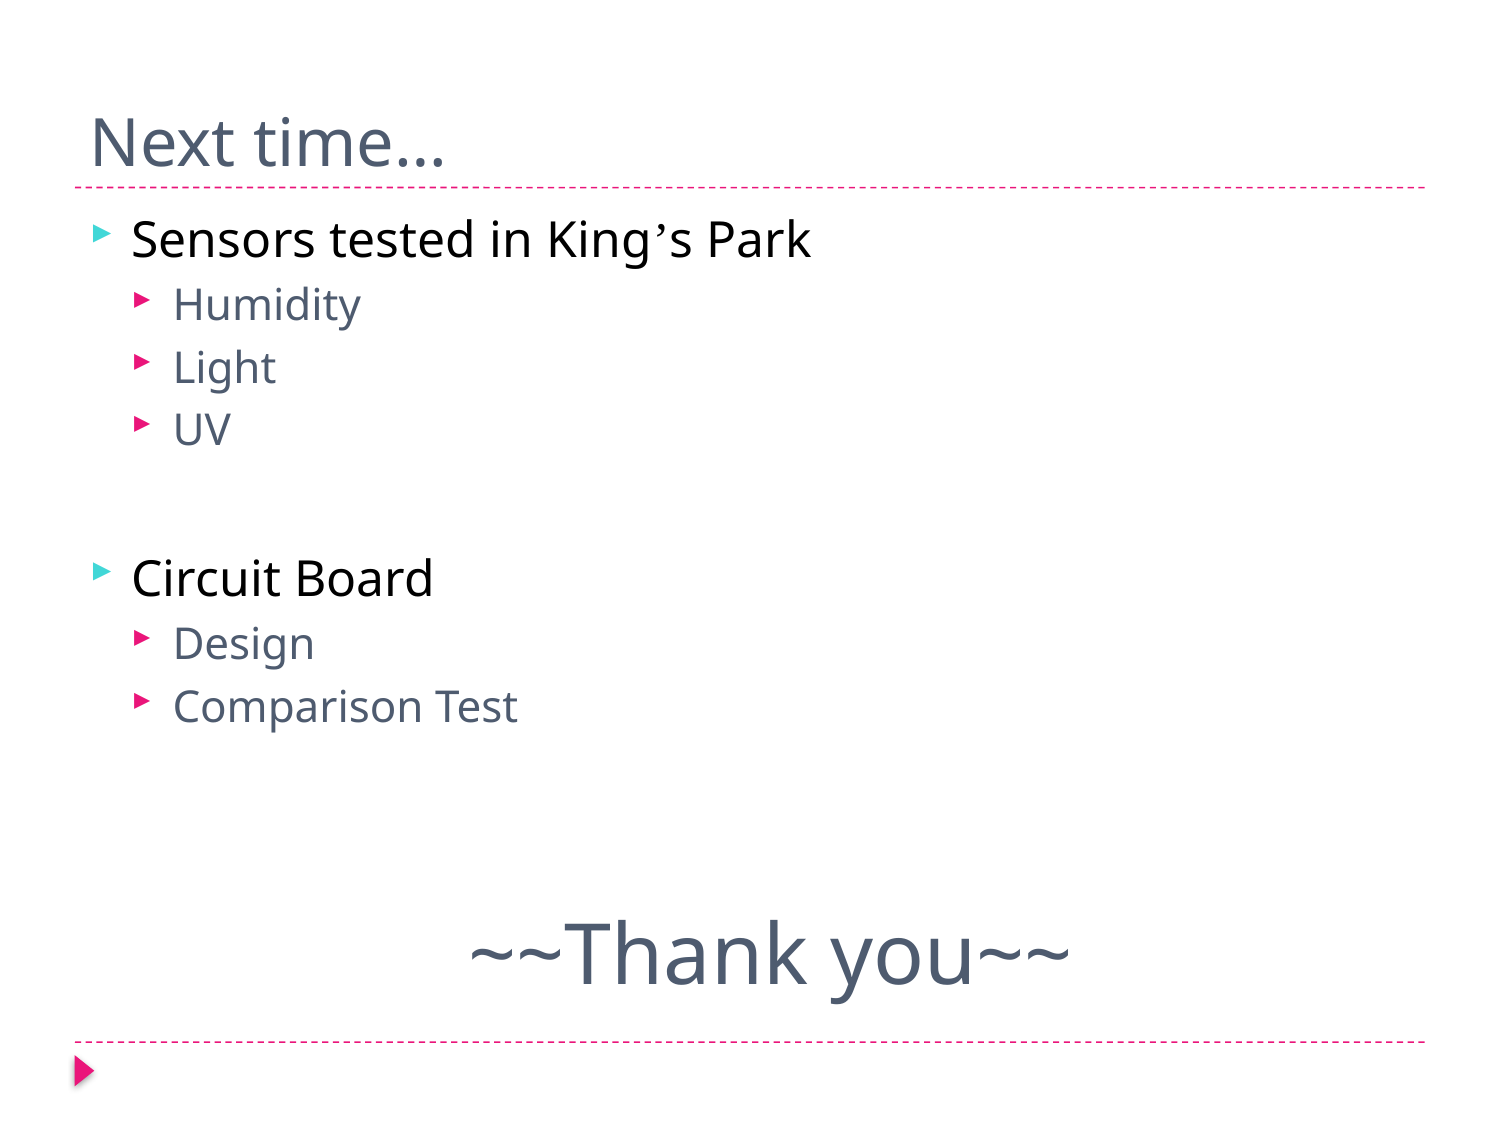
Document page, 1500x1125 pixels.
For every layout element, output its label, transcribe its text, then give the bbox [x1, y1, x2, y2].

list Sensors tested in King’s Park Humidity Light UV Circuit Board Design Comparison Test ~~Thank you~~ [75, 200, 1425, 1010]
title Next time… [75, 24, 1425, 188]
